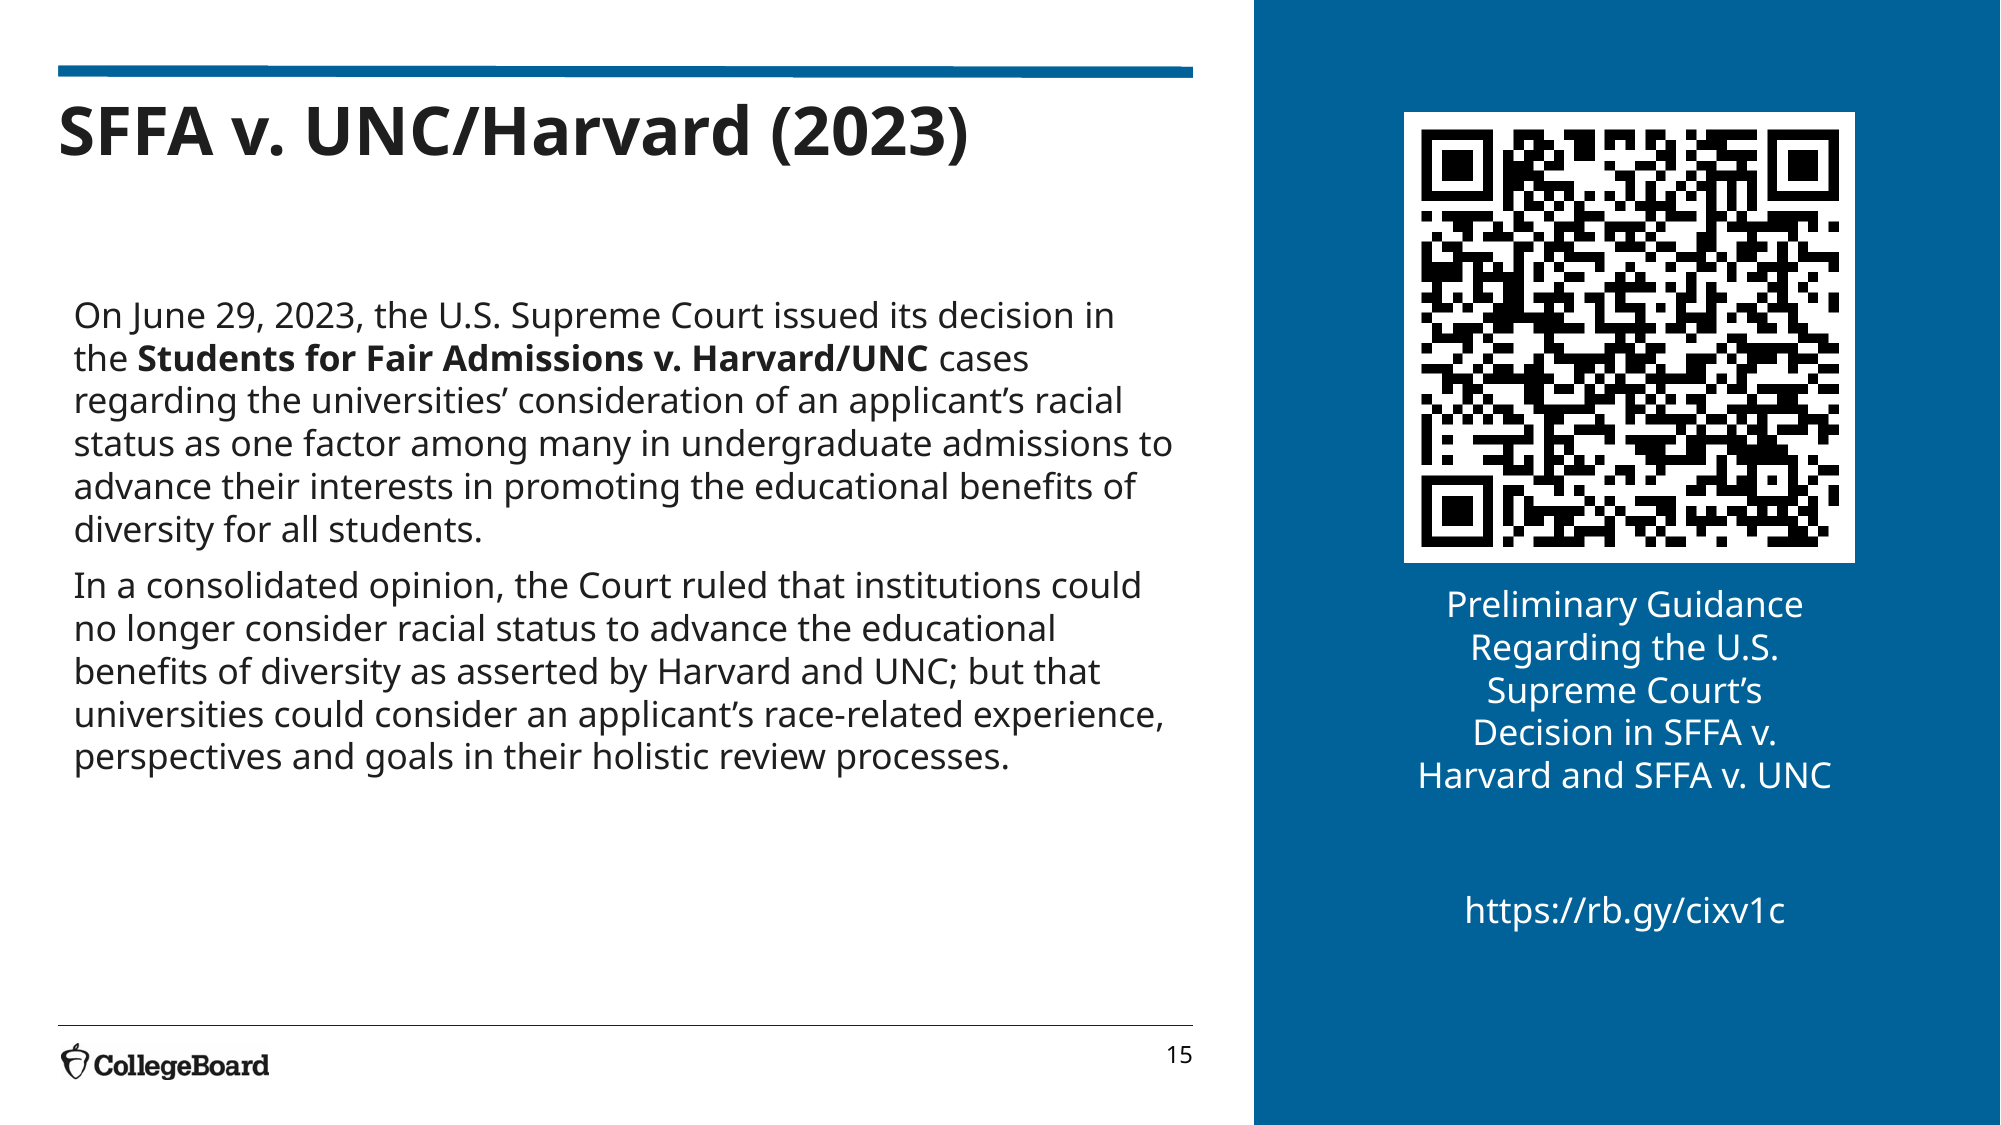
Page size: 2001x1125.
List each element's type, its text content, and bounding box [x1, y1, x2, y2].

picture [61, 1043, 269, 1080]
picture [1404, 112, 1855, 563]
list On June 29, 2023, the U.S. Supreme Court issued its decision in the Students for Fair Admissions v. Harvard/UNC cases regarding the universities’ consideration of an applicant’s racial status as one factor among many in undergraduate admissions to advance their interests in promoting the educational benefits of diversity for all students. In a consolidated opinion, the Court ruled that institutions could no longer consider racial status to advance the educational benefits of diversity as asserted by Harvard and UNC; but that universities could consider an applicant’s race-related experience, perspectives and goals in their holistic review processes. [58, 285, 1193, 1009]
title SFFA v. UNC/Harvard (2023) [58, 88, 1194, 157]
text_box Preliminary Guidance Regarding the U.S. Supreme Court’s Decision in SFFA v. Harvard and SFFA v. UNC https://rb.gy/cixv1c [1398, 574, 1852, 1125]
